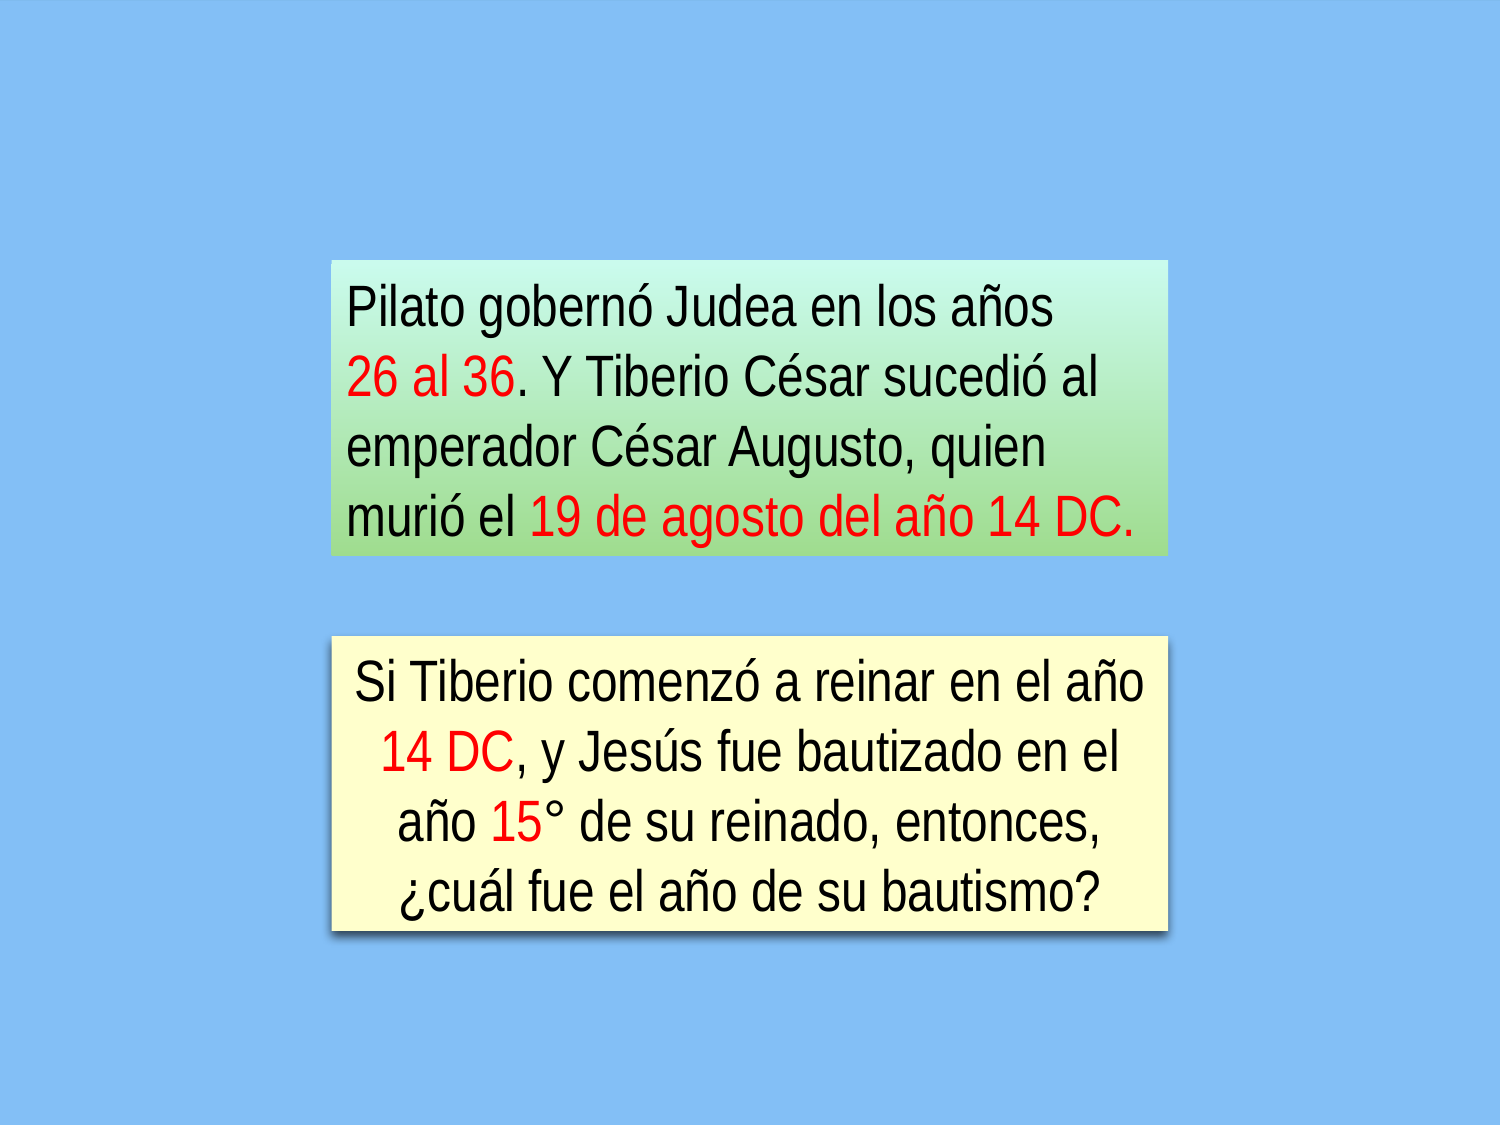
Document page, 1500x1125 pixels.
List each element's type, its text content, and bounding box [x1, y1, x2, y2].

text_box Si Tiberio comenzó a reinar en el año 14 DC, y Jesús fue bautizado en el año 15° de su reinado, entonces, ¿cuál fue el año de su bautismo? [331, 636, 1169, 931]
text_box Pilato gobernó Judea en los años 26 al 36. Y Tiberio César sucedió al emperador César Augusto, quien murió el 19 de agosto del año 14 DC. [331, 260, 1169, 556]
